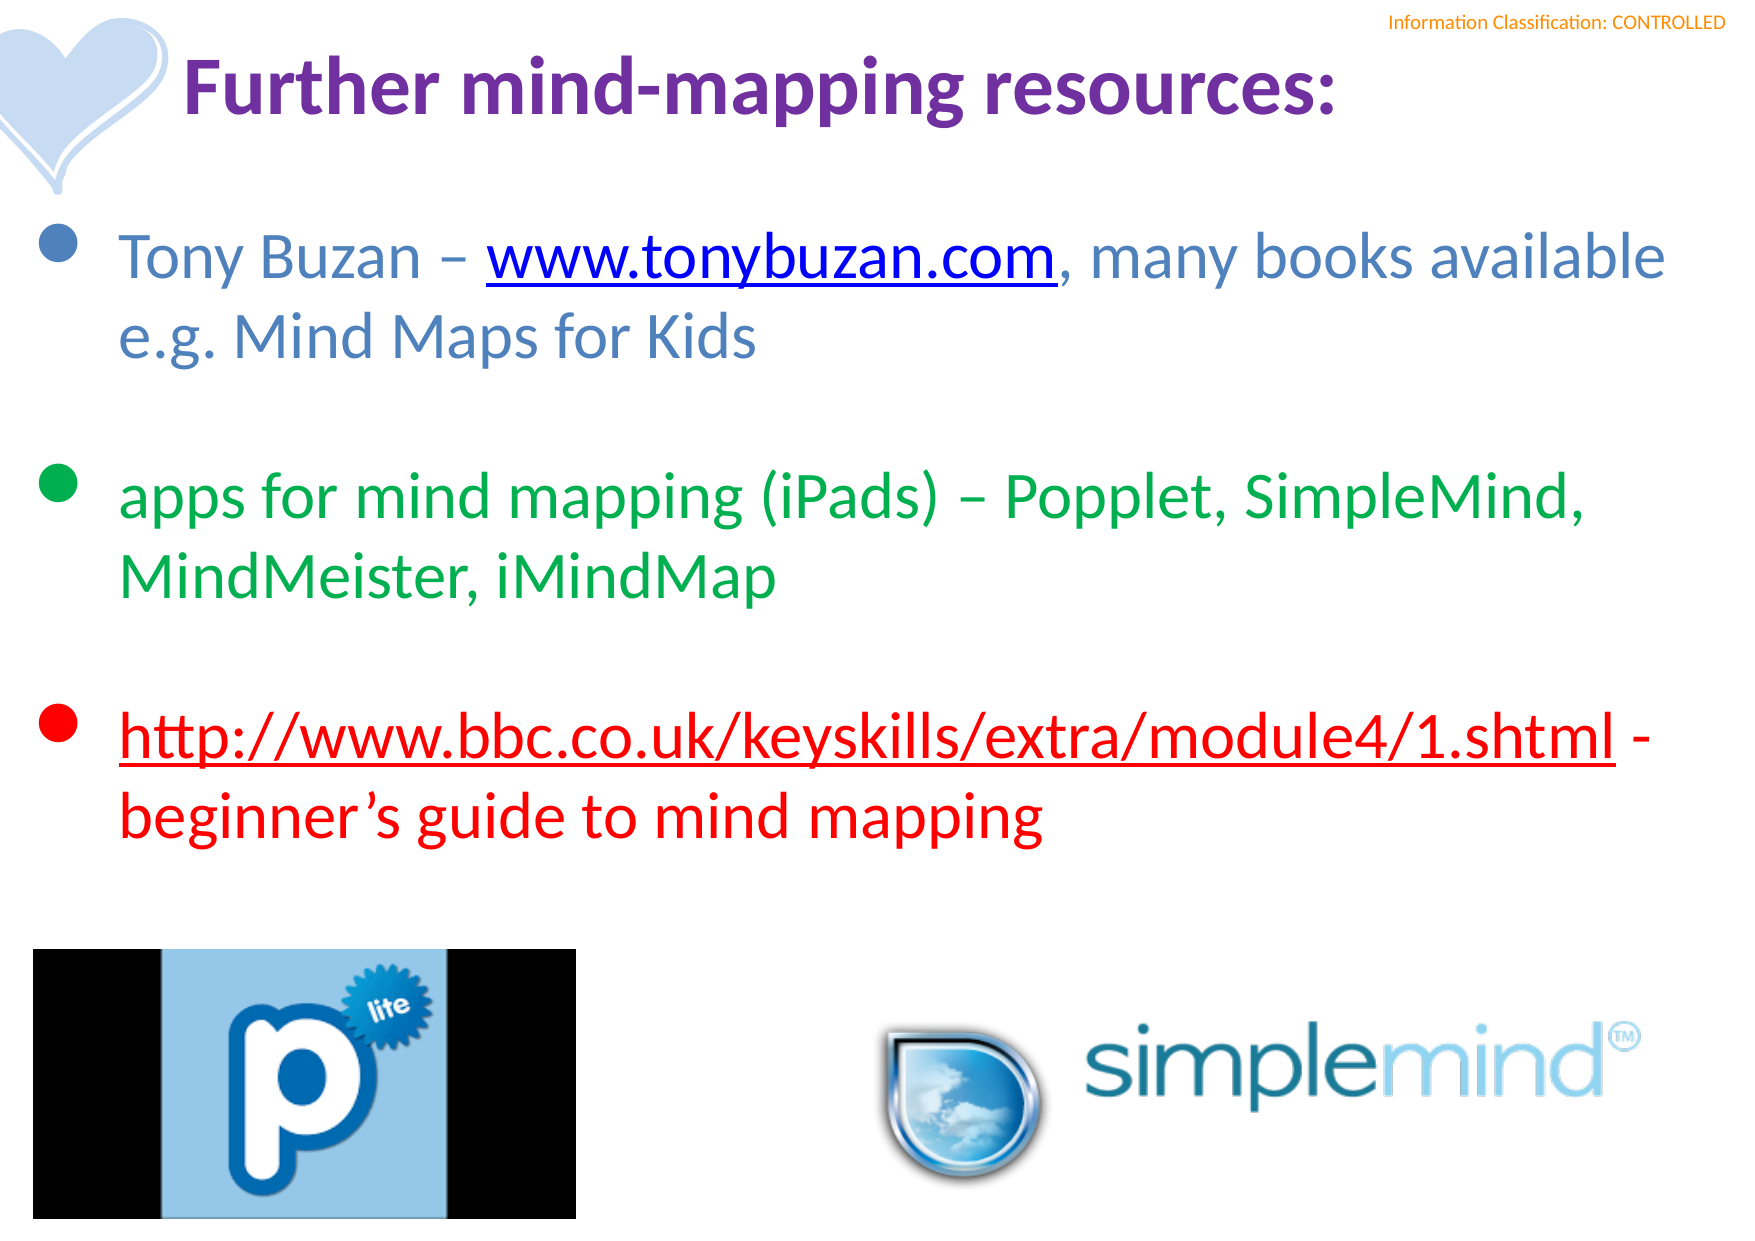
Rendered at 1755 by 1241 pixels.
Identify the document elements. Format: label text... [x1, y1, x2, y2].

text_box Further mind-mapping resources: Tony Buzan – www.tonybuzan.com, many books available e.g. Mind Maps for Kids apps for mind mapping (iPads) – Popplet, SimpleMind, MindMeister, iMindMap http://www.bbc.co.uk/keyskills/extra/module4/1.shtml - beginner’s guide to mind mapping [16, 21, 1729, 941]
picture [33, 949, 576, 1219]
picture [872, 1021, 1658, 1191]
